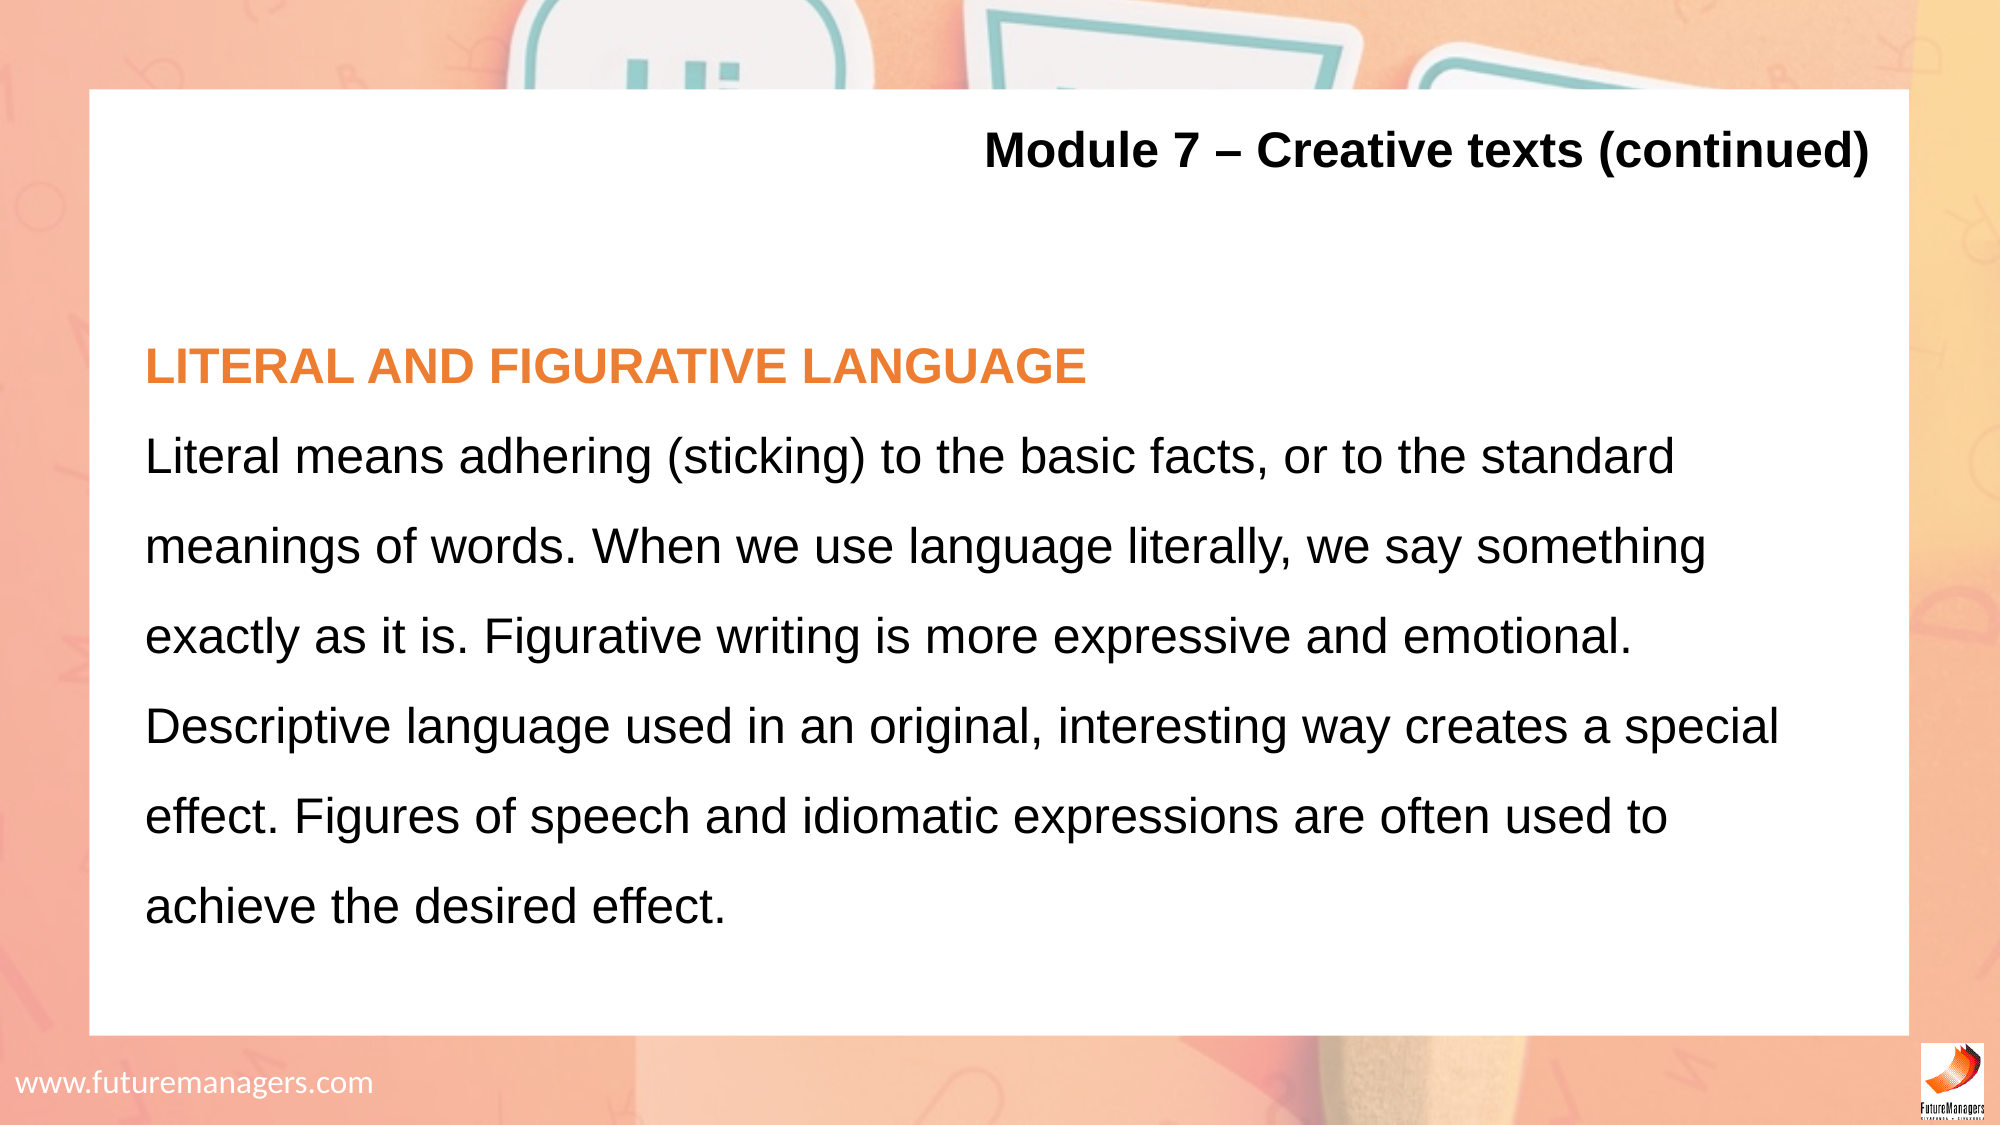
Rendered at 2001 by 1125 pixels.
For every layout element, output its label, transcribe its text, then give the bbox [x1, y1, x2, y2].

text_box www.futuremanagers.com [0, 1052, 1447, 1108]
picture [1921, 1043, 1984, 1120]
text_box LITERAL AND FIGURATIVE LANGUAGE Literal means adhering (sticking) to the basic facts, or to the standard meanings of words. When we use language literally, we say something exactly as it is. Figurative writing is more expressive and emotional. Descriptive language used in an original, interesting way creates a special effect. Figures of speech and idiomatic expressions are often used to achieve the desired effect. [130, 295, 1869, 941]
text_box Module 7 – Creative texts (continued) [109, 109, 1886, 185]
text_box [88, 88, 1910, 1037]
